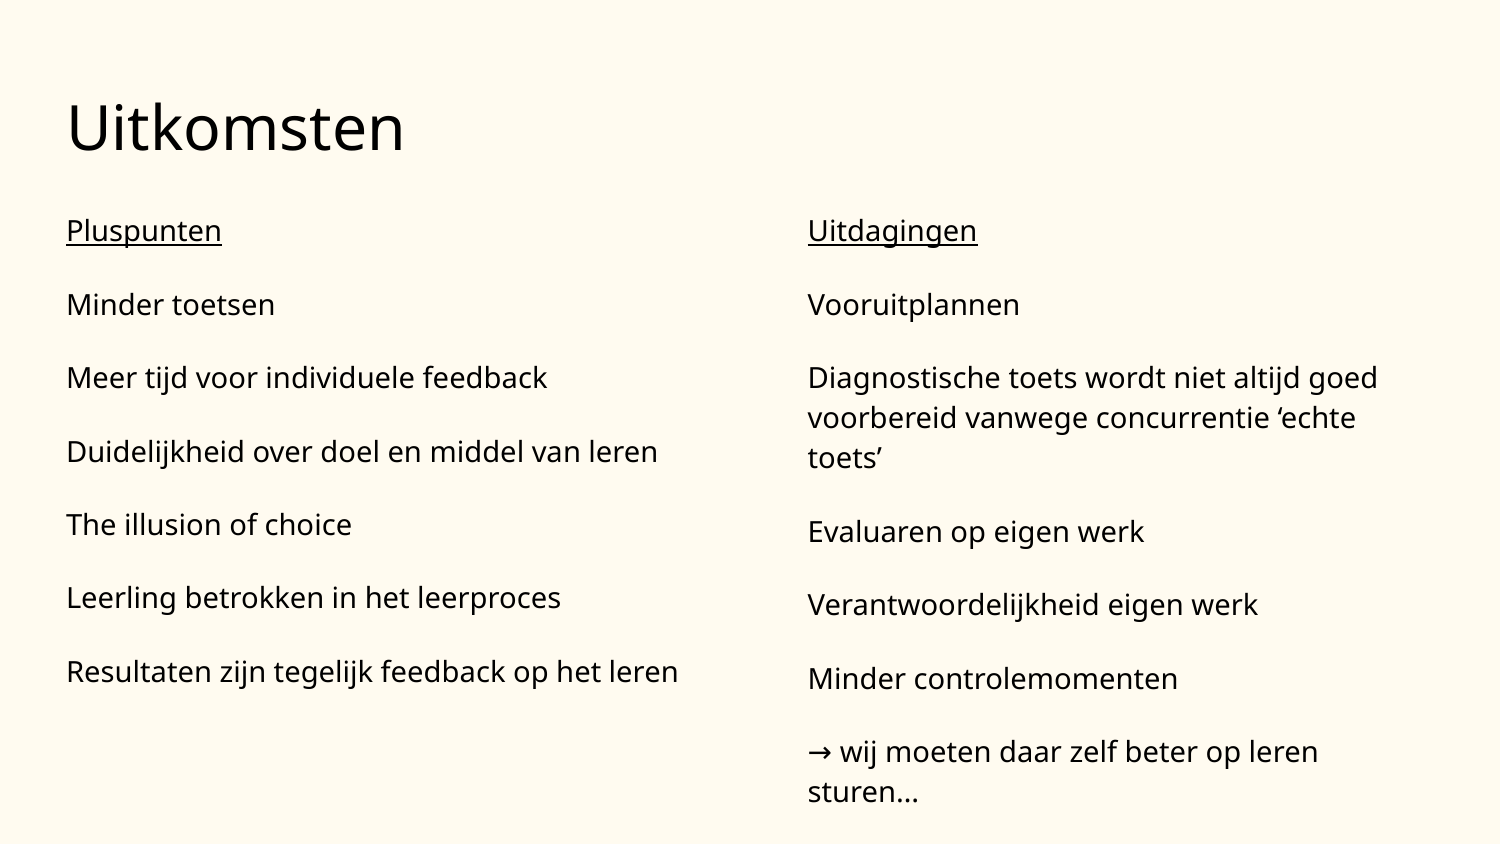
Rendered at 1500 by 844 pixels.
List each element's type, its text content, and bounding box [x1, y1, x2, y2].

list Uitdagingen Vooruitplannen Diagnostische toets wordt niet altijd goed voorbereid vanwege concurrentie ‘echte toets’ Evaluaren op eigen werk Verantwoordelijkheid eigen werk Minder controlemomenten → wij moeten daar zelf beter op leren sturen… [792, 192, 1449, 750]
list Pluspunten Minder toetsen Meer tijd voor individuele feedback Duidelijkheid over doel en middel van leren The illusion of choice Leerling betrokken in het leerproces Resultaten zijn tegelijk feedback op het leren [51, 192, 708, 750]
title Uitkomsten [51, 72, 1449, 174]
